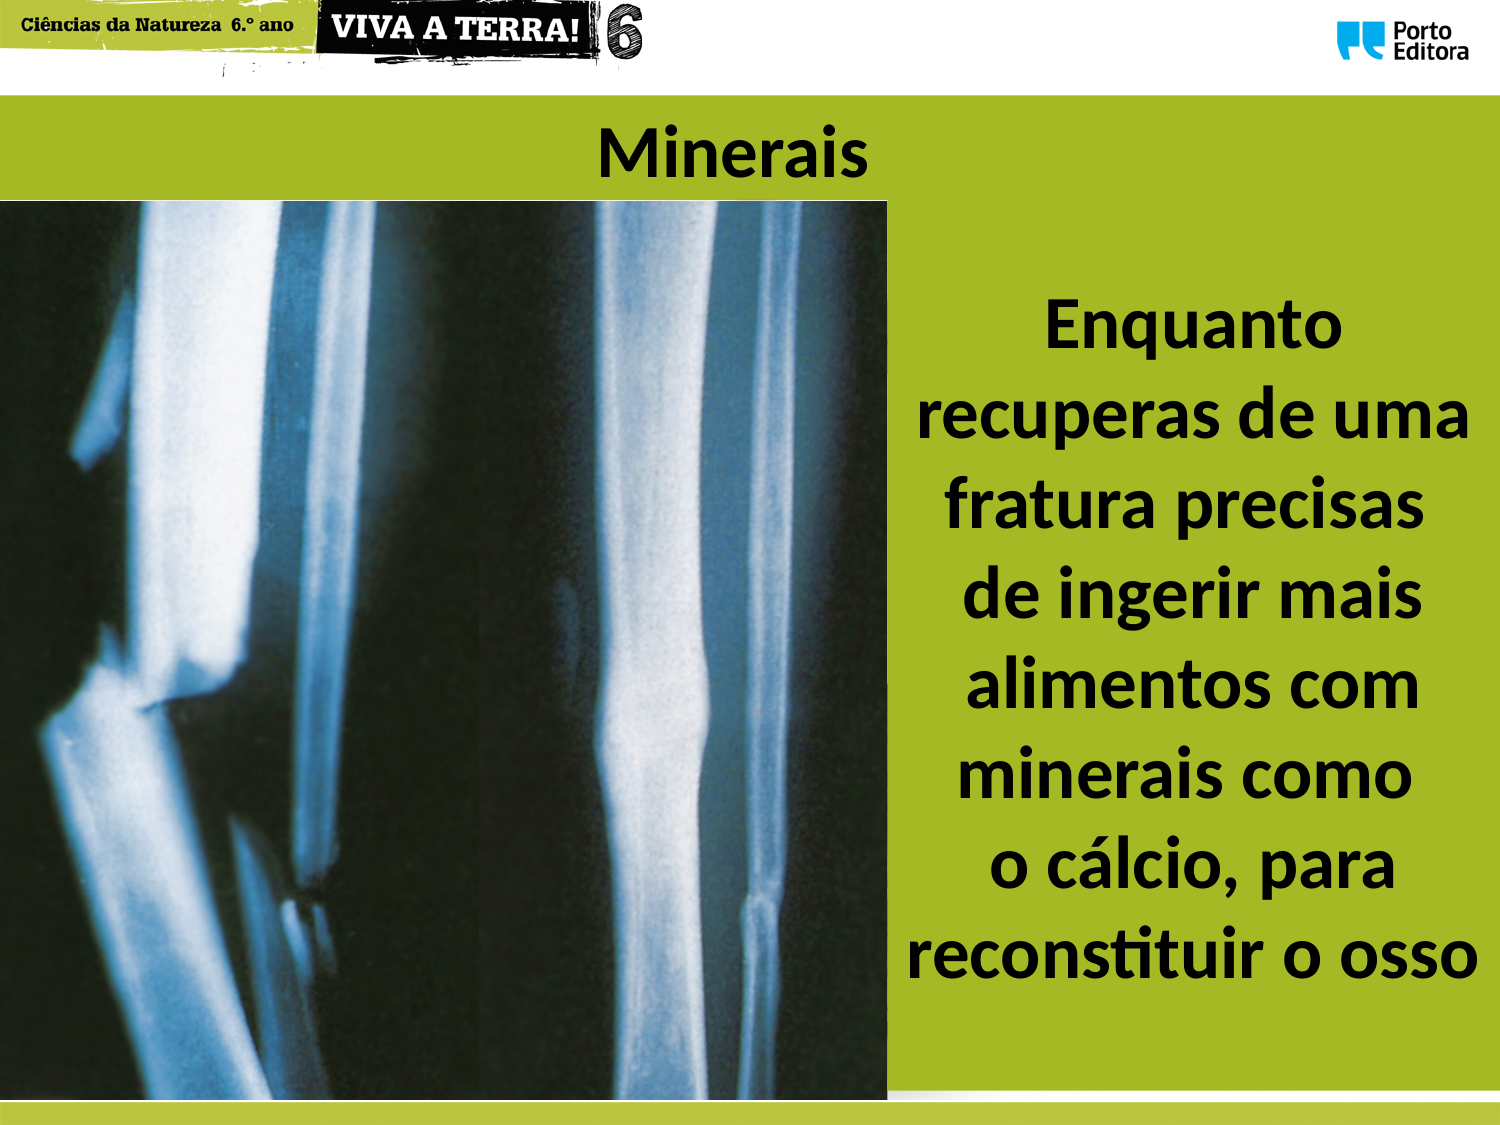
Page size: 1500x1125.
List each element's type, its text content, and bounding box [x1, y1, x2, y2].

text_box Minerais [0, 95, 1500, 200]
picture [0, 201, 1500, 1125]
text_box Enquanto recuperas de uma fratura precisas de ingerir mais alimentos com minerais como o cálcio, para reconstituir o osso [887, 175, 1500, 1091]
picture [0, 0, 1500, 95]
